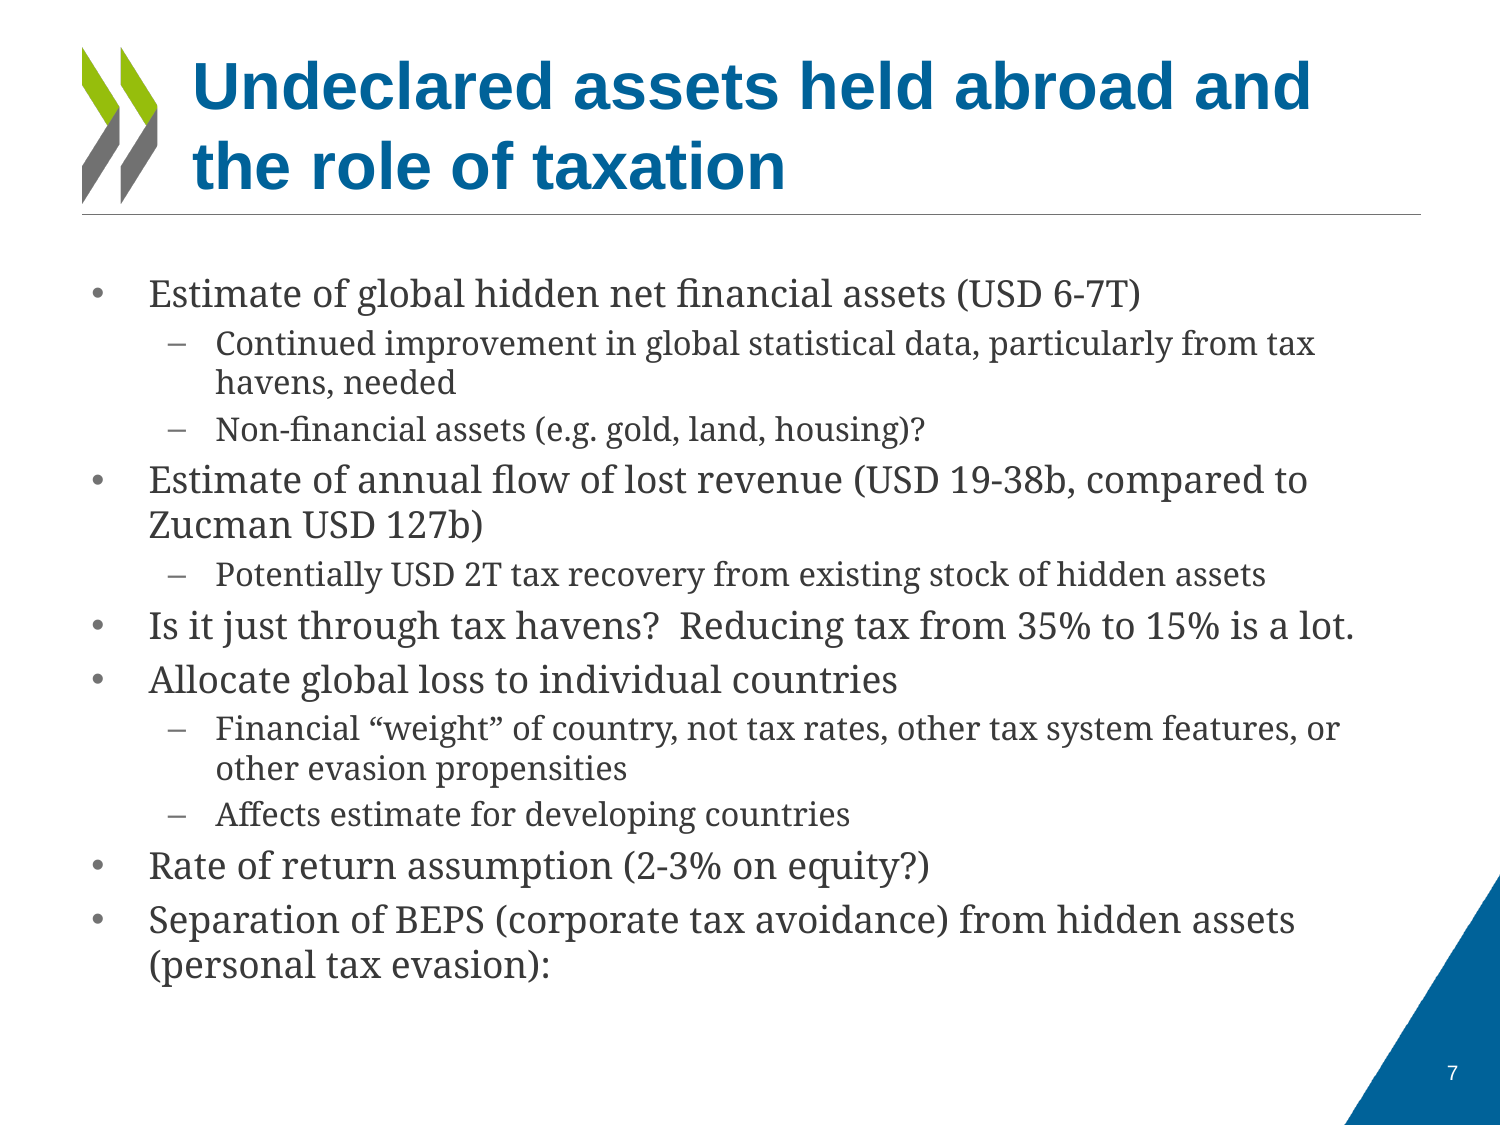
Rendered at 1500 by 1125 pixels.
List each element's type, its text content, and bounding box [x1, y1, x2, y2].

list Estimate of global hidden net financial assets (USD 6-7T) Continued improvement in global statistical data, particularly from tax havens, needed Non-financial assets (e.g. gold, land, housing)? Estimate of annual flow of lost revenue (USD 19-38b, compared to Zucman USD 127b) Potentially USD 2T tax recovery from existing stock of hidden assets Is it just through tax havens? Reducing tax from 35% to 15% is a lot. Allocate global loss to individual countries Financial “weight” of country, not tax rates, other tax system features, or other evasion propensities Affects estimate for developing countries Rate of return assumption (2-3% on equity?) Separation of BEPS (corporate tax avoidance) from hidden assets (personal tax evasion): [76, 262, 1425, 1006]
title Undeclared assets held abroad and the role of taxation [177, 38, 1394, 207]
slide_number 7 [1417, 1051, 1474, 1092]
picture [1344, 874, 1500, 1125]
